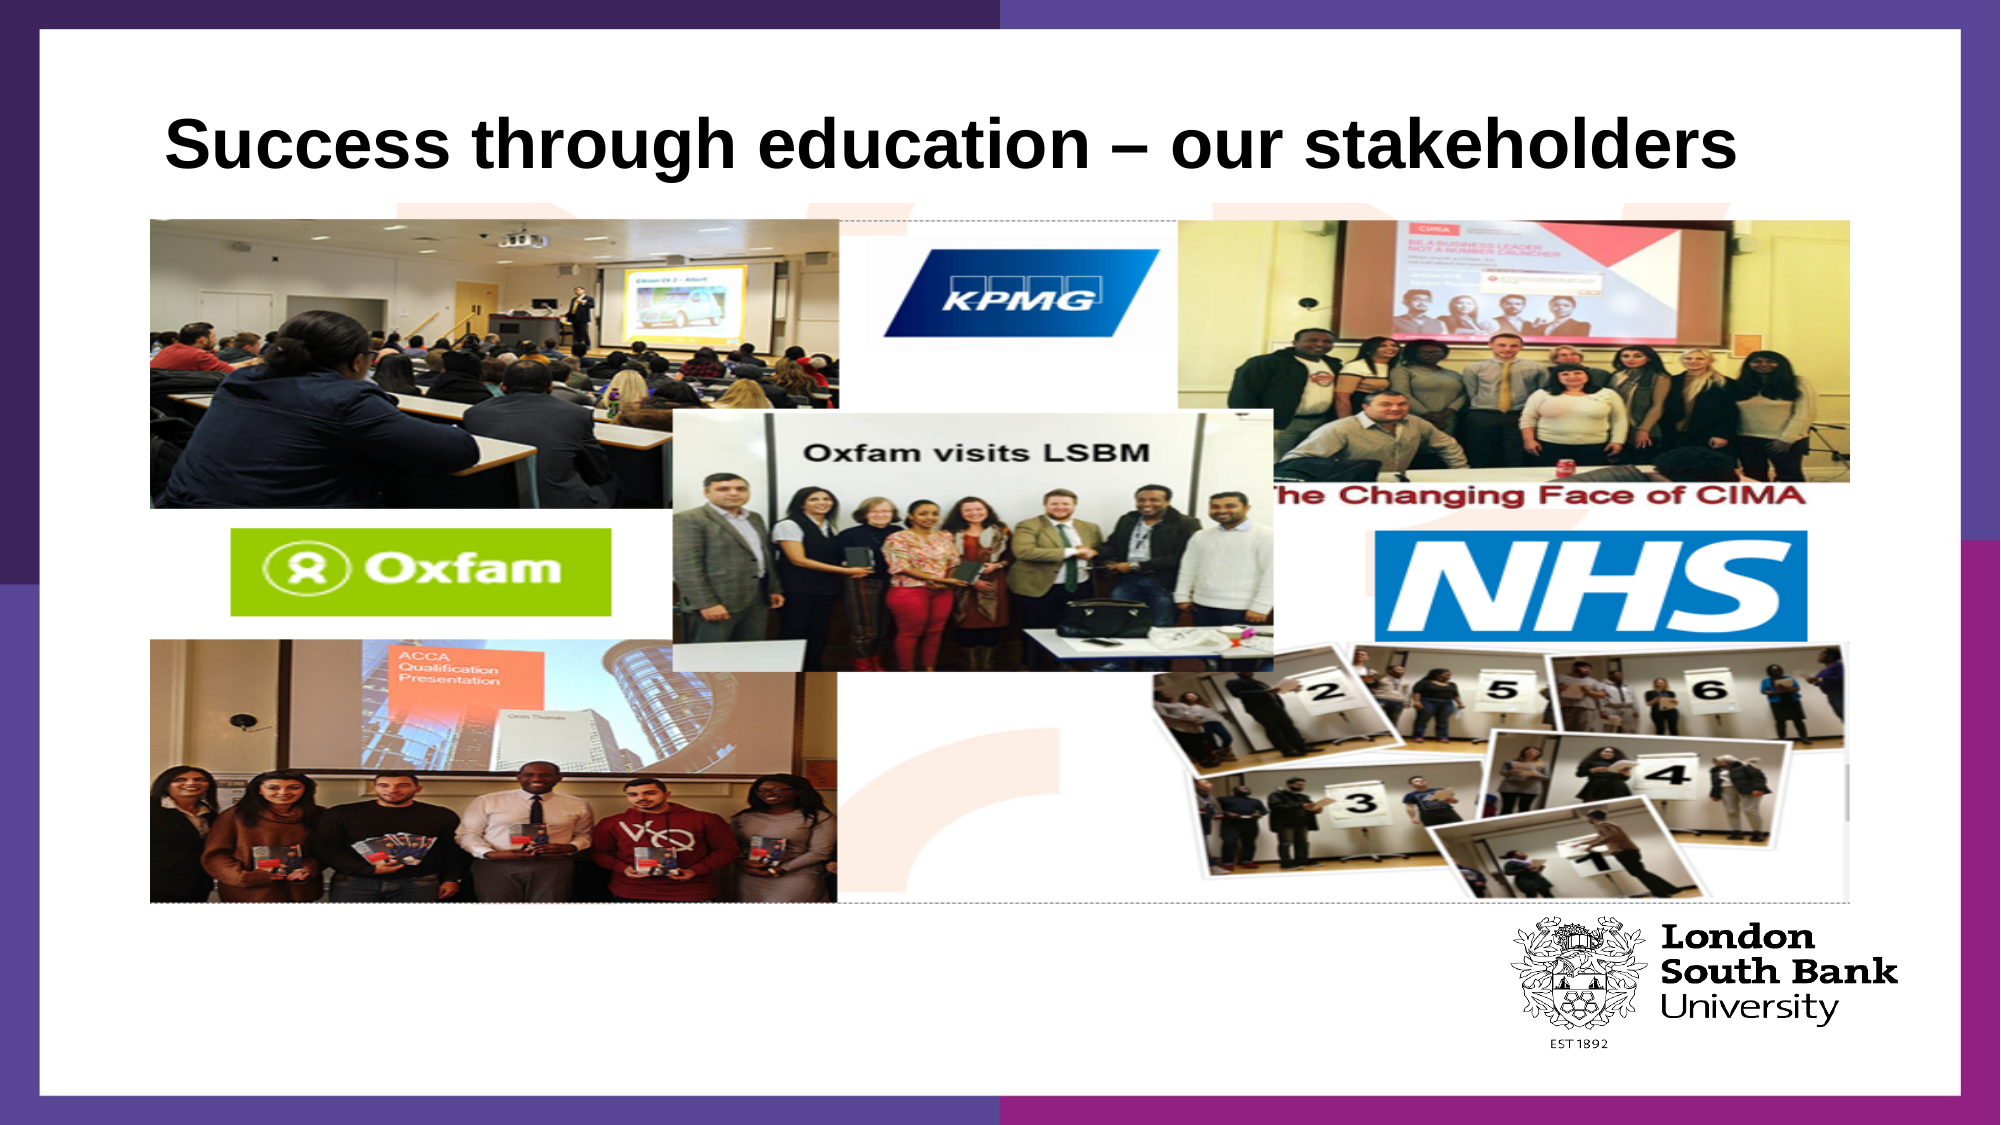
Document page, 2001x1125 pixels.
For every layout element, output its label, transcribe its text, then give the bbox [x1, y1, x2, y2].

picture [0, 0, 2000, 1125]
title Success through education – our stakeholders [150, 83, 1850, 192]
